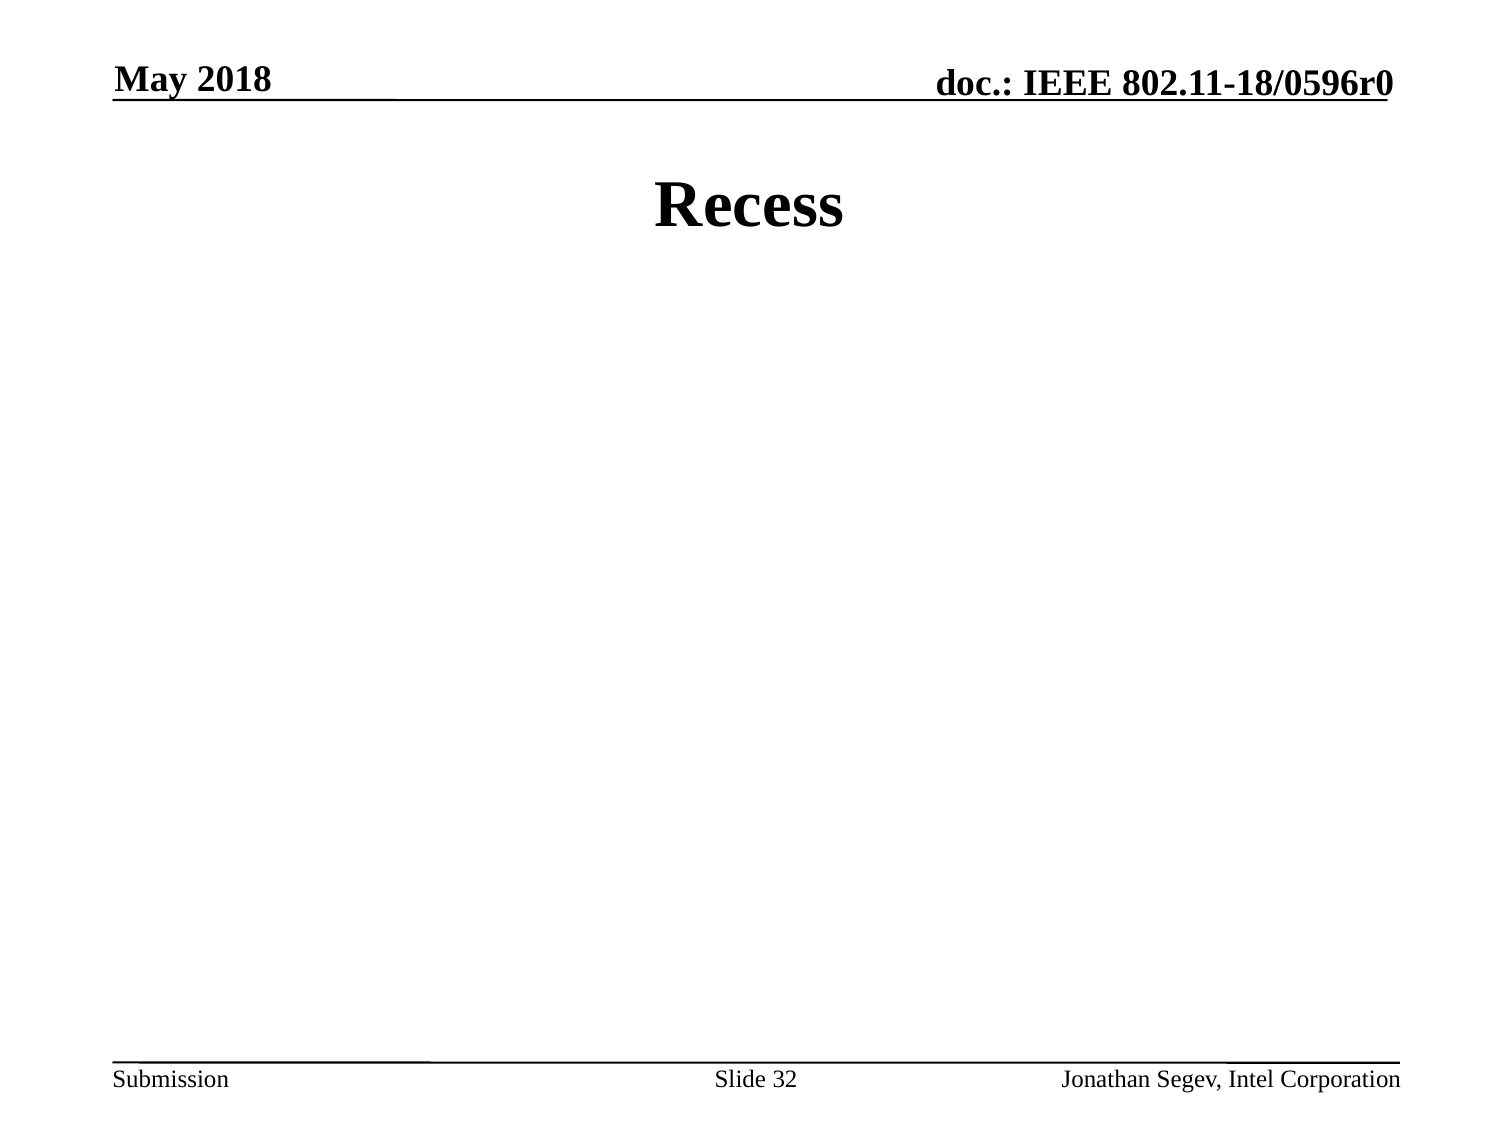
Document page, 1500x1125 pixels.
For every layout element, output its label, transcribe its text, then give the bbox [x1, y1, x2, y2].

title Recess [112, 112, 1388, 288]
slide_number Slide 32 [712, 1061, 800, 1123]
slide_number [114, 54, 423, 100]
footer Jonathan Segev, Intel Corporation [878, 1061, 1402, 1093]
